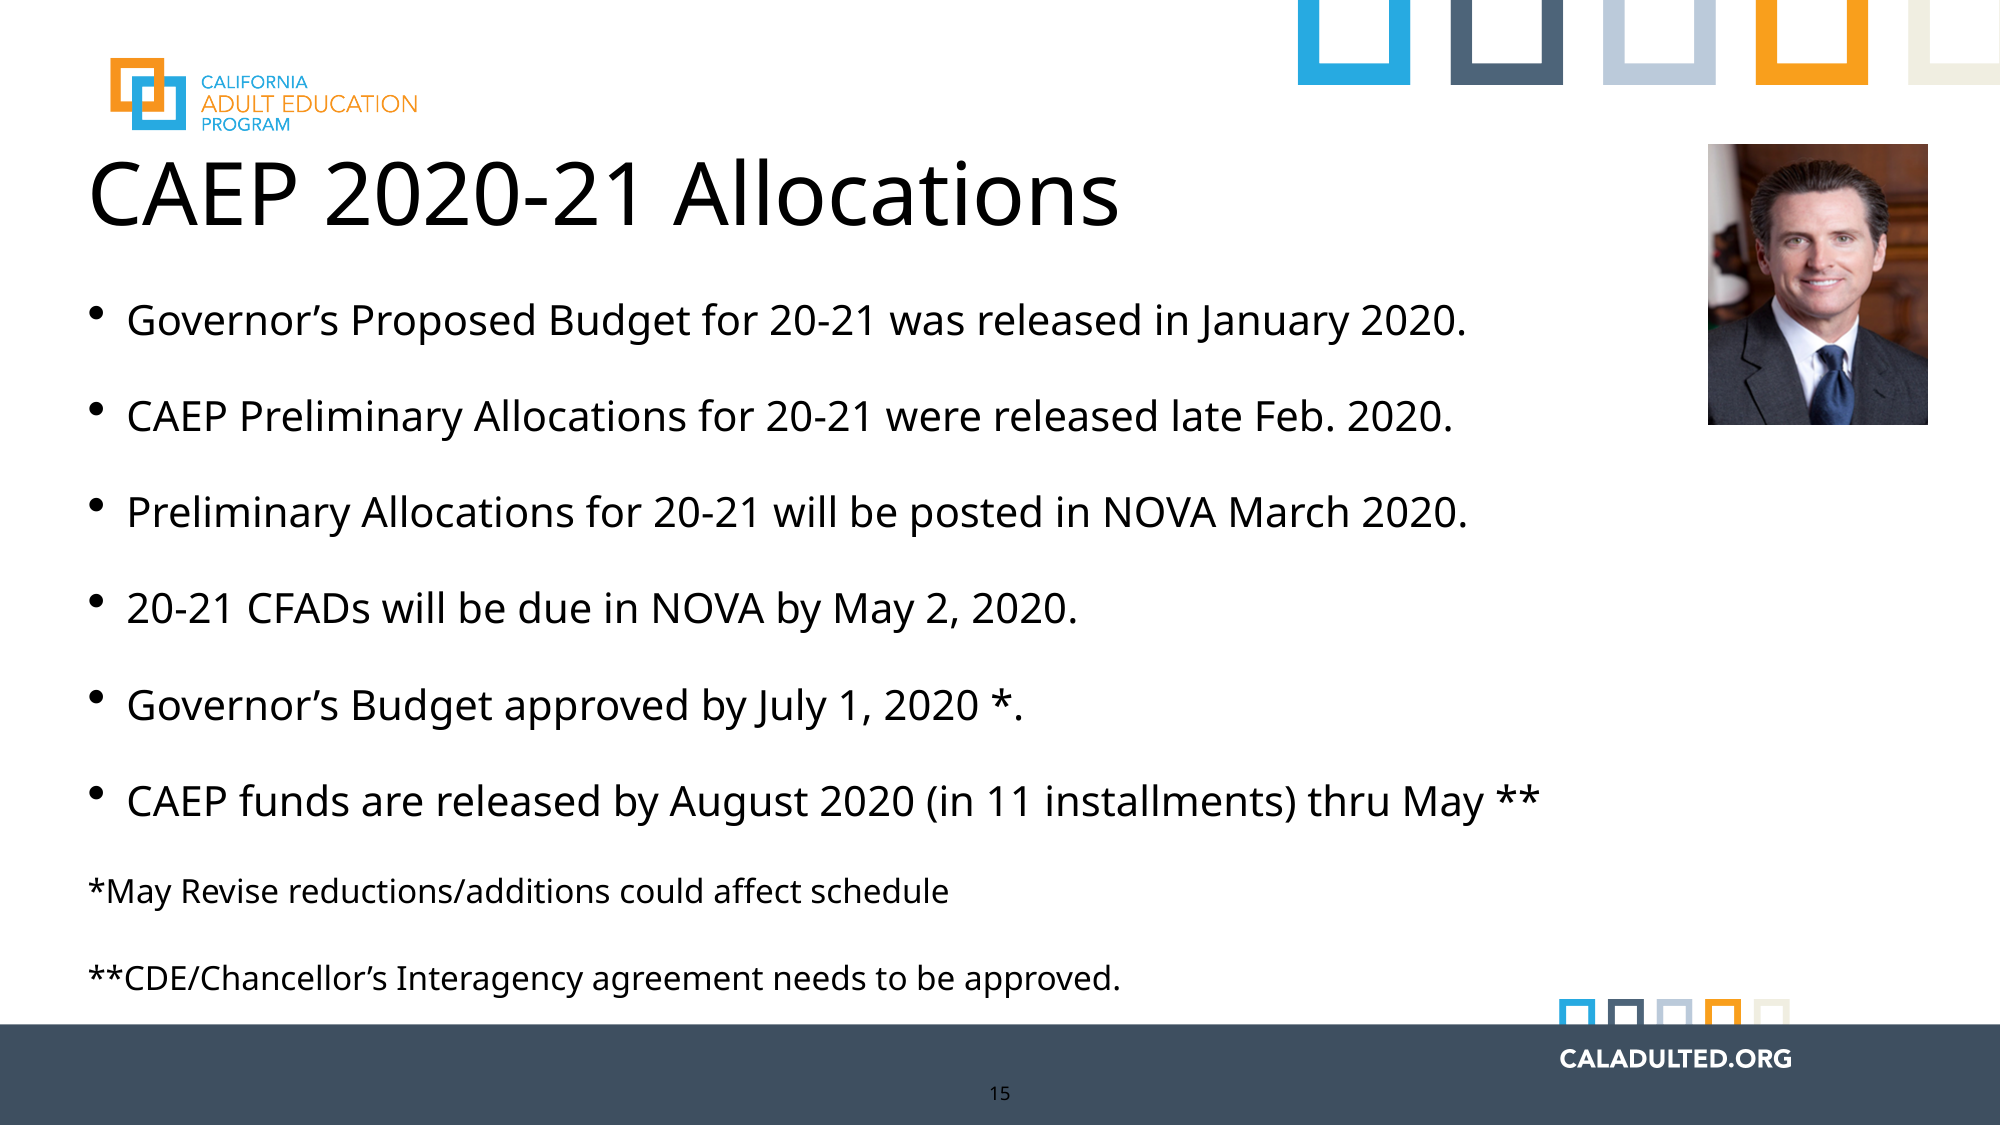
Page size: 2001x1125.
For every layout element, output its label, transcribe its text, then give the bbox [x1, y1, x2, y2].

picture [0, 0, 2000, 1125]
title CAEP 2020-21 Allocations [78, 81, 1587, 246]
list Governor’s Proposed Budget for 20-21 was released in January 2020. CAEP Preliminary Allocations for 20-21 were released late Feb. 2020. Preliminary Allocations for 20-21 will be posted in NOVA March 2020. 20-21 CFADs will be due in NOVA by May 2, 2020. Governor’s Budget approved by July 1, 2020 *. CAEP funds are released by August 2020 (in 11 installments) thru May ** *May Revise reductions/additions could affect schedule **CDE/Chancellor’s Interagency agreement needs to be approved. [78, 246, 1929, 998]
slide_number 15 [980, 1072, 1022, 1113]
